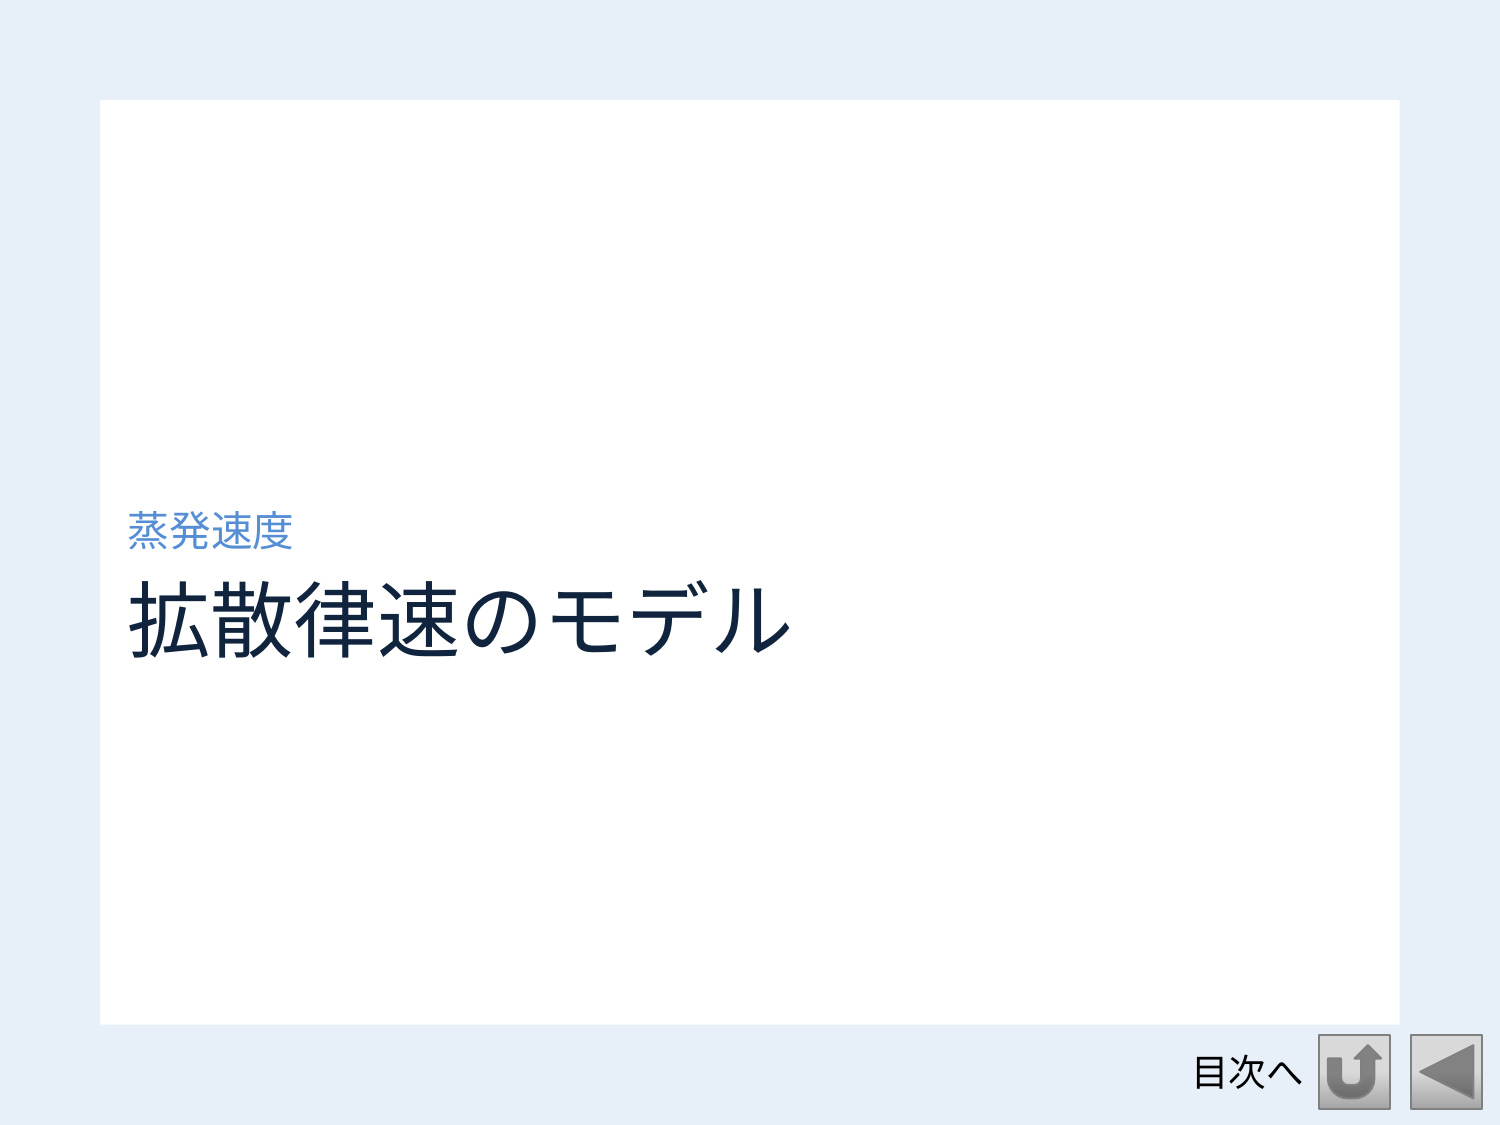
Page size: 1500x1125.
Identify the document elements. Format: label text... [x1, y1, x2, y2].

title 拡散律速のモデル [112, 563, 1388, 784]
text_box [1174, 1034, 1391, 1109]
list 蒸発速度 [112, 316, 1388, 563]
text_box [1409, 1033, 1484, 1111]
